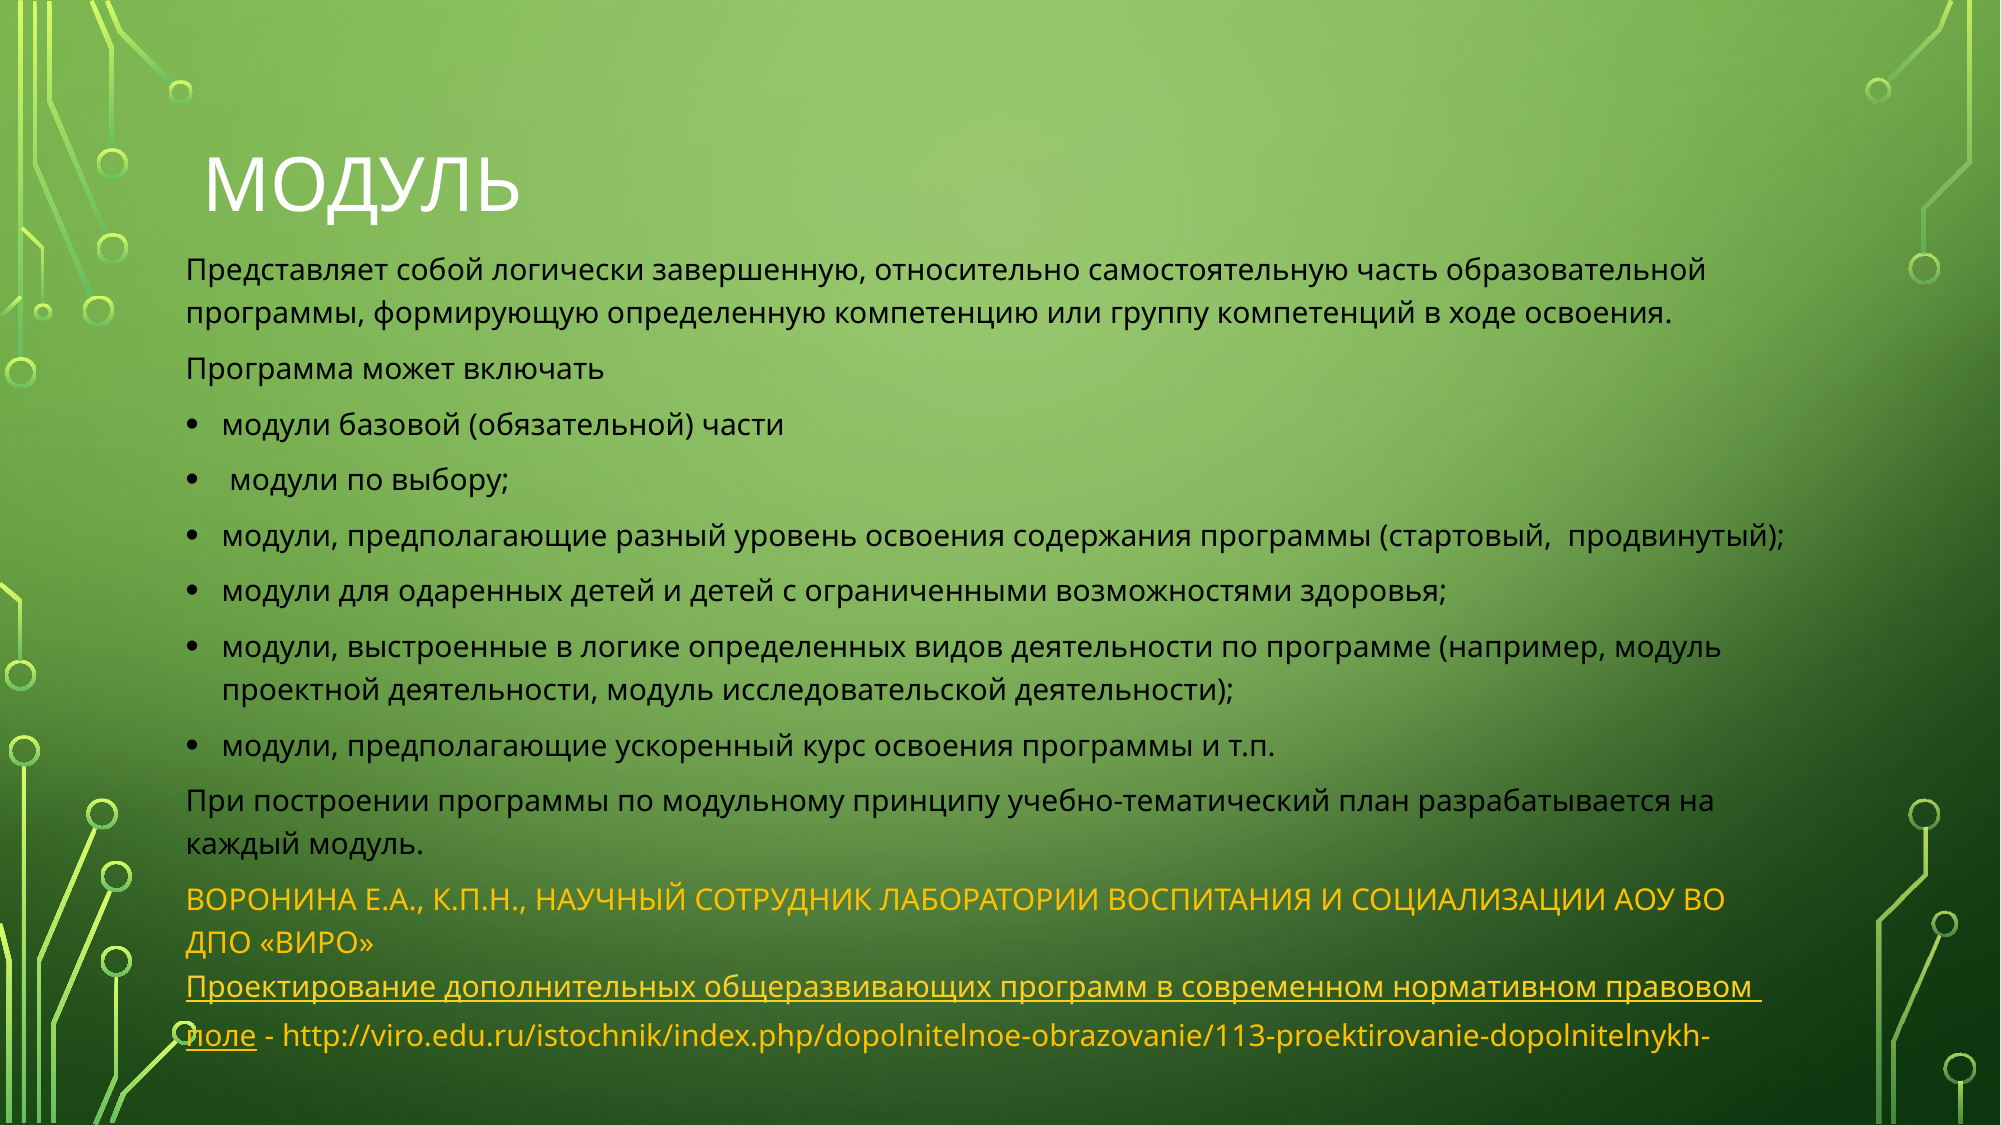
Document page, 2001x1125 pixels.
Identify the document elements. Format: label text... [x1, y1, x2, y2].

title Модуль [187, 101, 1813, 236]
list Представляет собой логически завершенную, относительно самостоятельную часть образовательной программы, формирующую определенную компетенцию или группу компетенций в ходе освоения. Программа может включать модули базовой (обязательной) части модули по выбору; модули, предполагающие разный уровень освоения содержания программы (стартовый, продвинутый); модули для одаренных детей и детей с ограниченными возможностями здоровья; модули, выстроенные в логике определенных видов деятельности по программе (например, модуль проектной деятельности, модуль исследовательской деятельности); модули, предполагающие ускоренный курс освоения программы и т.п. При построении программы по модульному принципу учебно-тематический план разрабатывается на каждый модуль. ВОРОНИНА Е.А., К.П.Н., НАУЧНЫЙ СОТРУДНИК ЛАБОРАТОРИИ ВОСПИТАНИЯ И СОЦИАЛИЗАЦИИ АОУ ВО ДПО «ВИРО» Проектирование дополнительных общеразвивающих программ в современном нормативном правовом поле - http://viro.edu.ru/istochnik/index.php/dopolnitelnoe-obrazovanie/113-proektirovanie-dopolnitelnykh- [170, 236, 1813, 1092]
